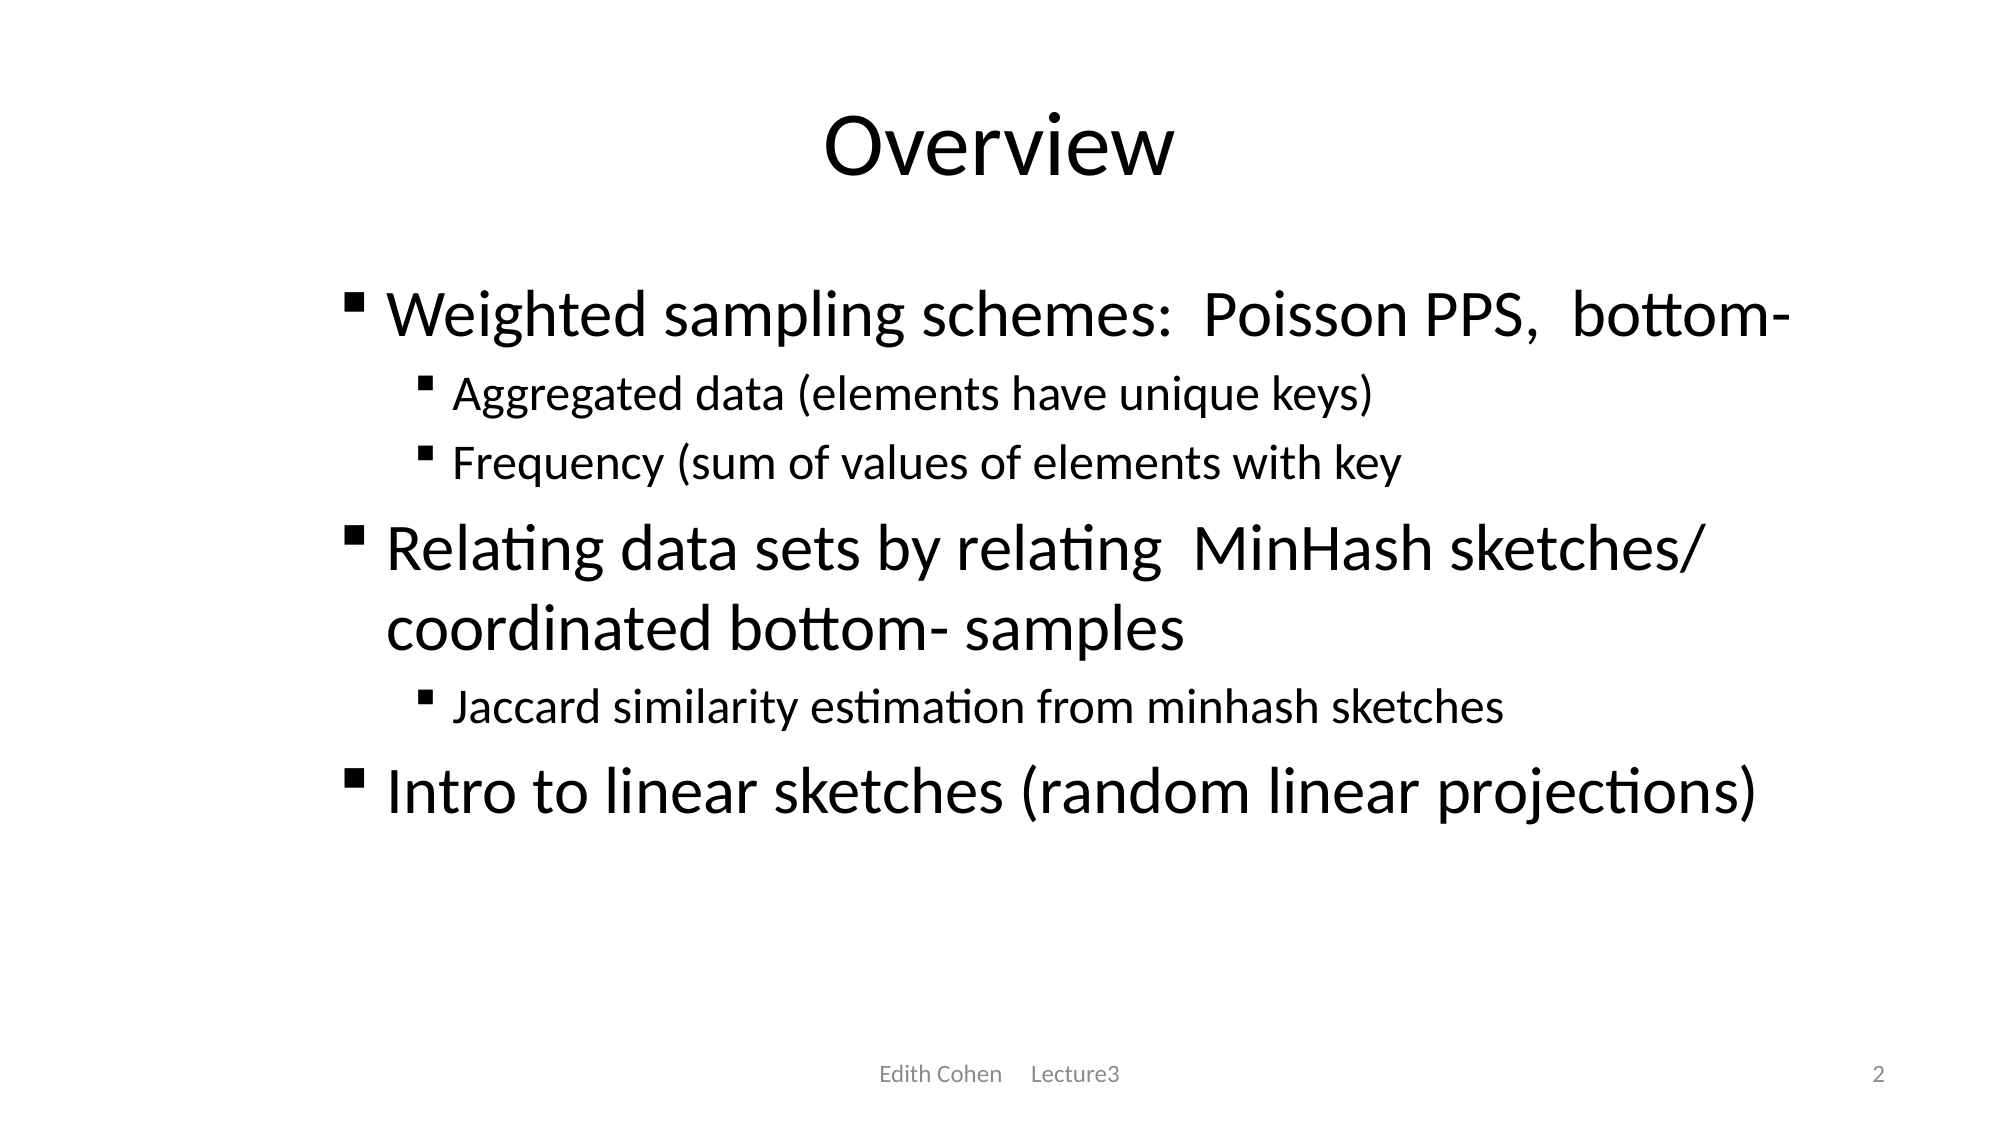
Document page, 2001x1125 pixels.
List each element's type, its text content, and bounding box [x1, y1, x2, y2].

slide_number 2 [1433, 1042, 1900, 1103]
footer Edith Cohen Lecture3 [683, 1042, 1317, 1103]
title Overview [99, 45, 1900, 233]
